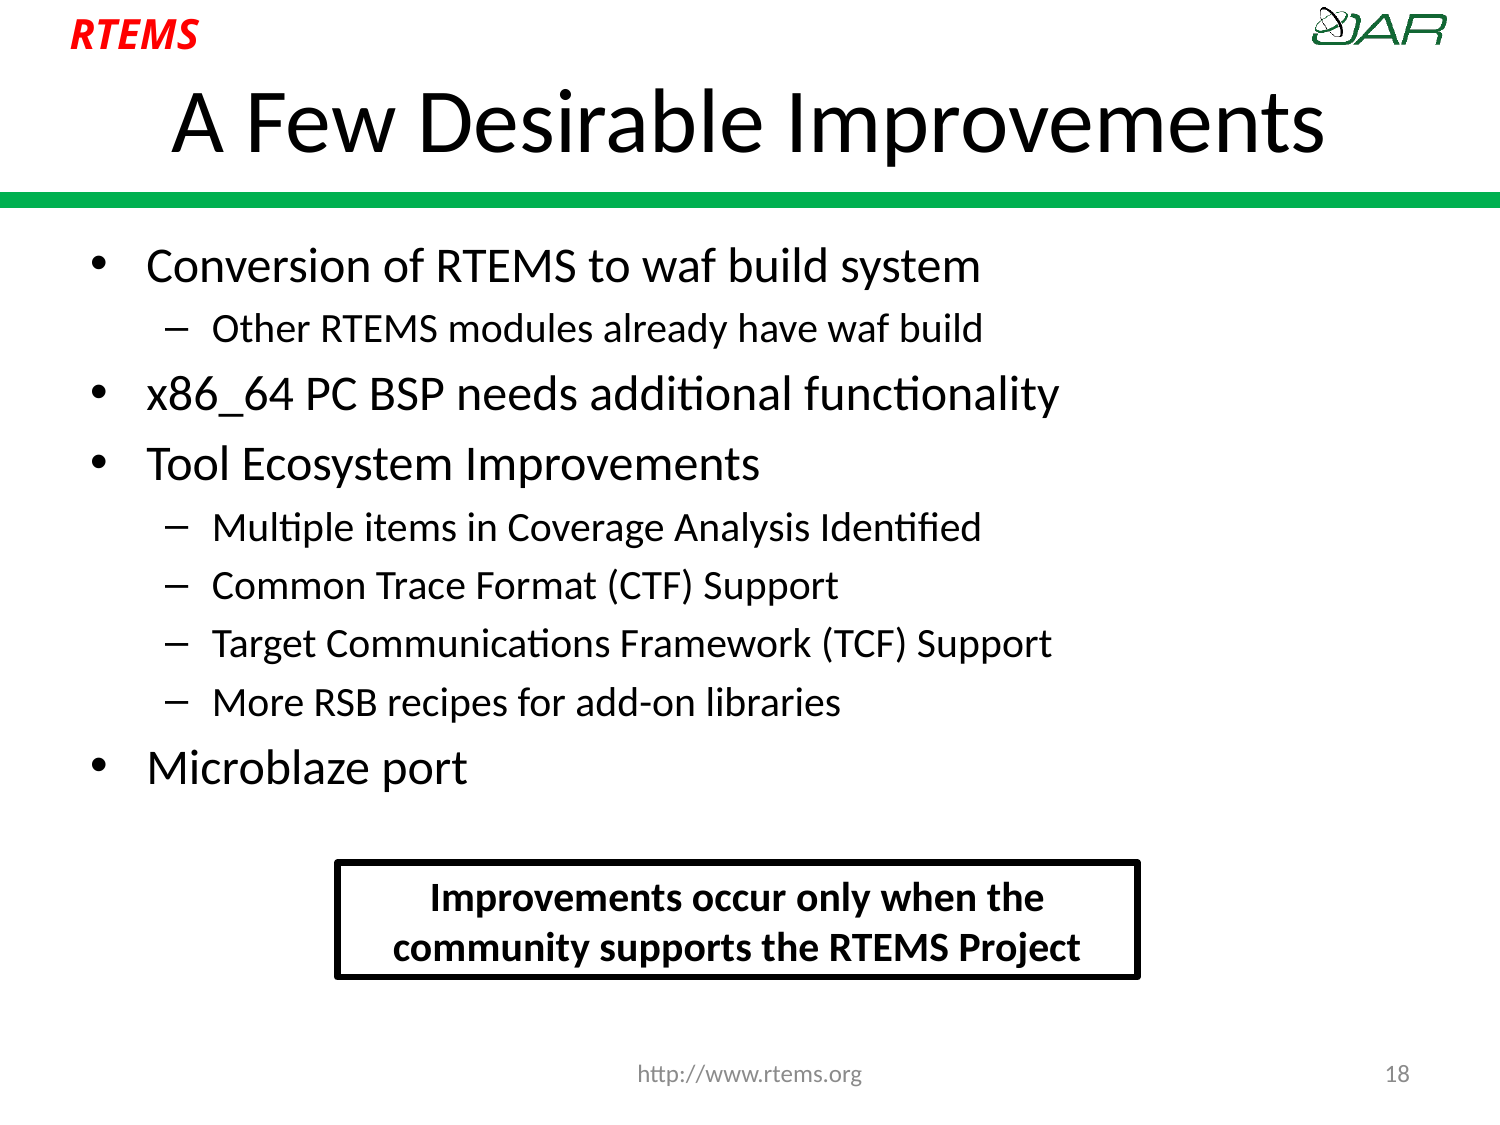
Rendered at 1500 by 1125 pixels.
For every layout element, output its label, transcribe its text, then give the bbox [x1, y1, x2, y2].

footer http://www.rtems.org [512, 1042, 988, 1103]
list Conversion of RTEMS to waf build system Other RTEMS modules already have waf build x86_64 PC BSP needs additional functionality Tool Ecosystem Improvements Multiple items in Coverage Analysis Identified Common Trace Format (CTF) Support Target Communications Framework (TCF) Support More RSB recipes for add-on libraries Microblaze port [75, 224, 1425, 1005]
title A Few Desirable Improvements [75, 45, 1425, 188]
slide_number 18 [1074, 1042, 1425, 1103]
picture [1312, 7, 1447, 45]
text_box Improvements occur only when the community supports the RTEMS Project [337, 862, 1138, 978]
